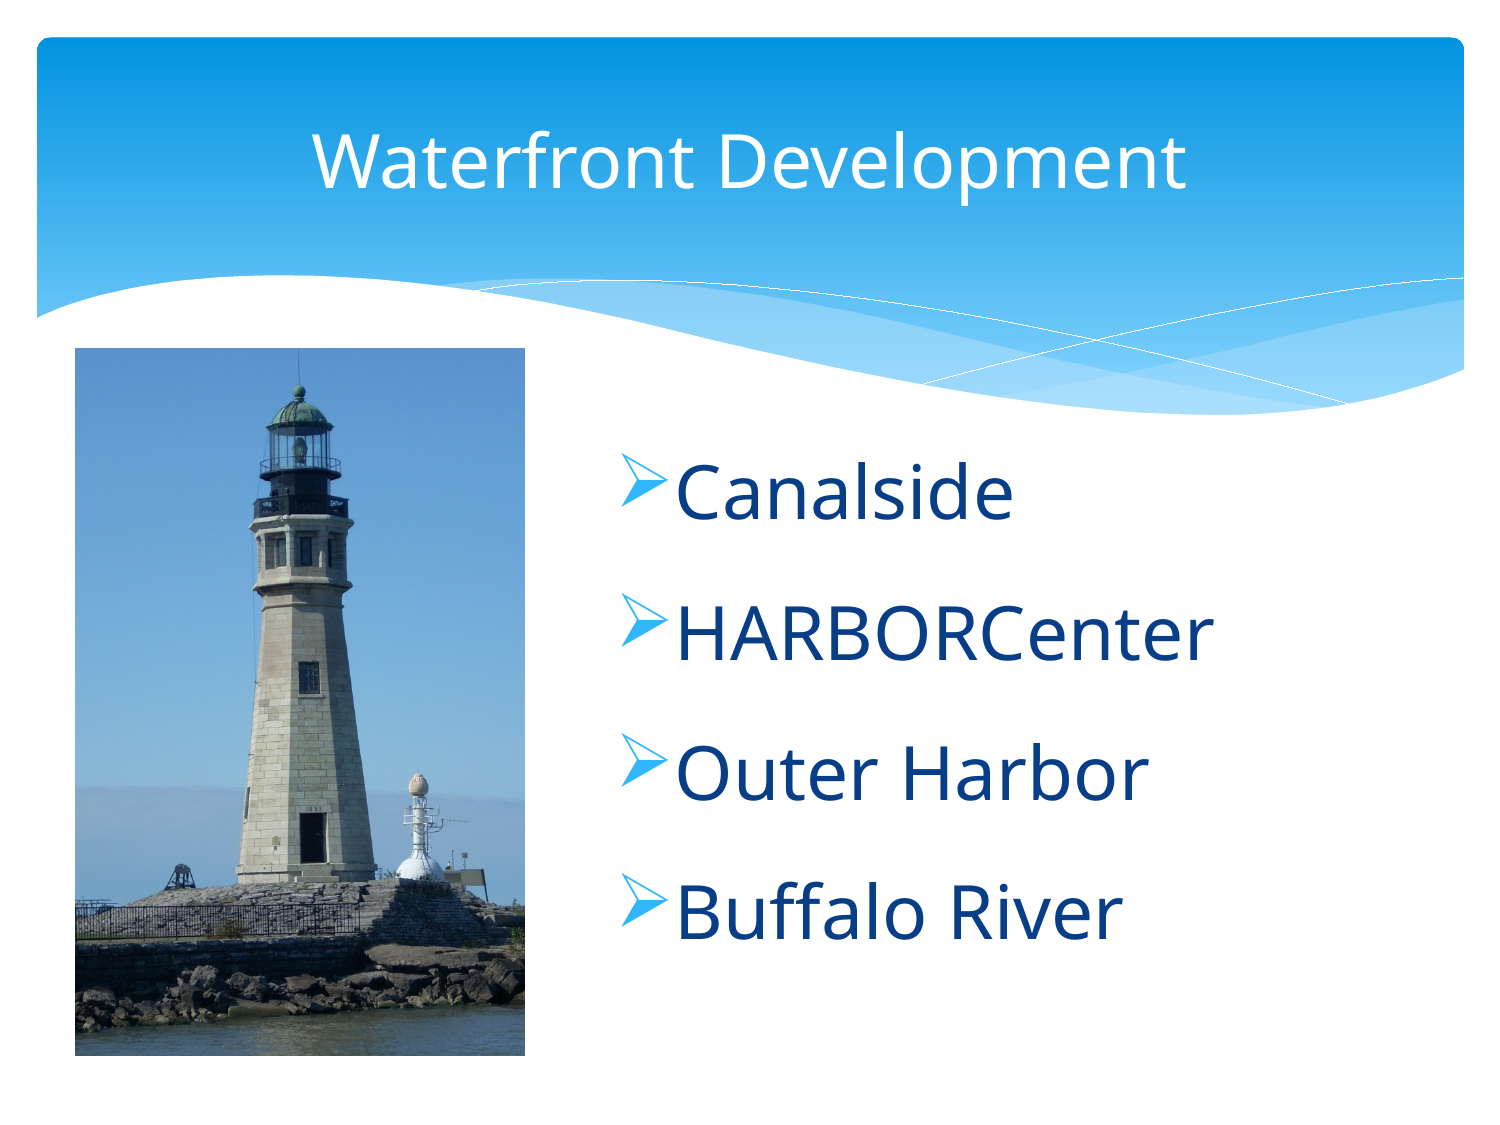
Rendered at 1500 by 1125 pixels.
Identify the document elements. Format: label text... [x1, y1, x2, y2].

title Waterfront Development [75, 55, 1425, 261]
list Canalside HARBORCenter Outer Harbor Buffalo River [600, 437, 1451, 1100]
picture [74, 347, 526, 1056]
